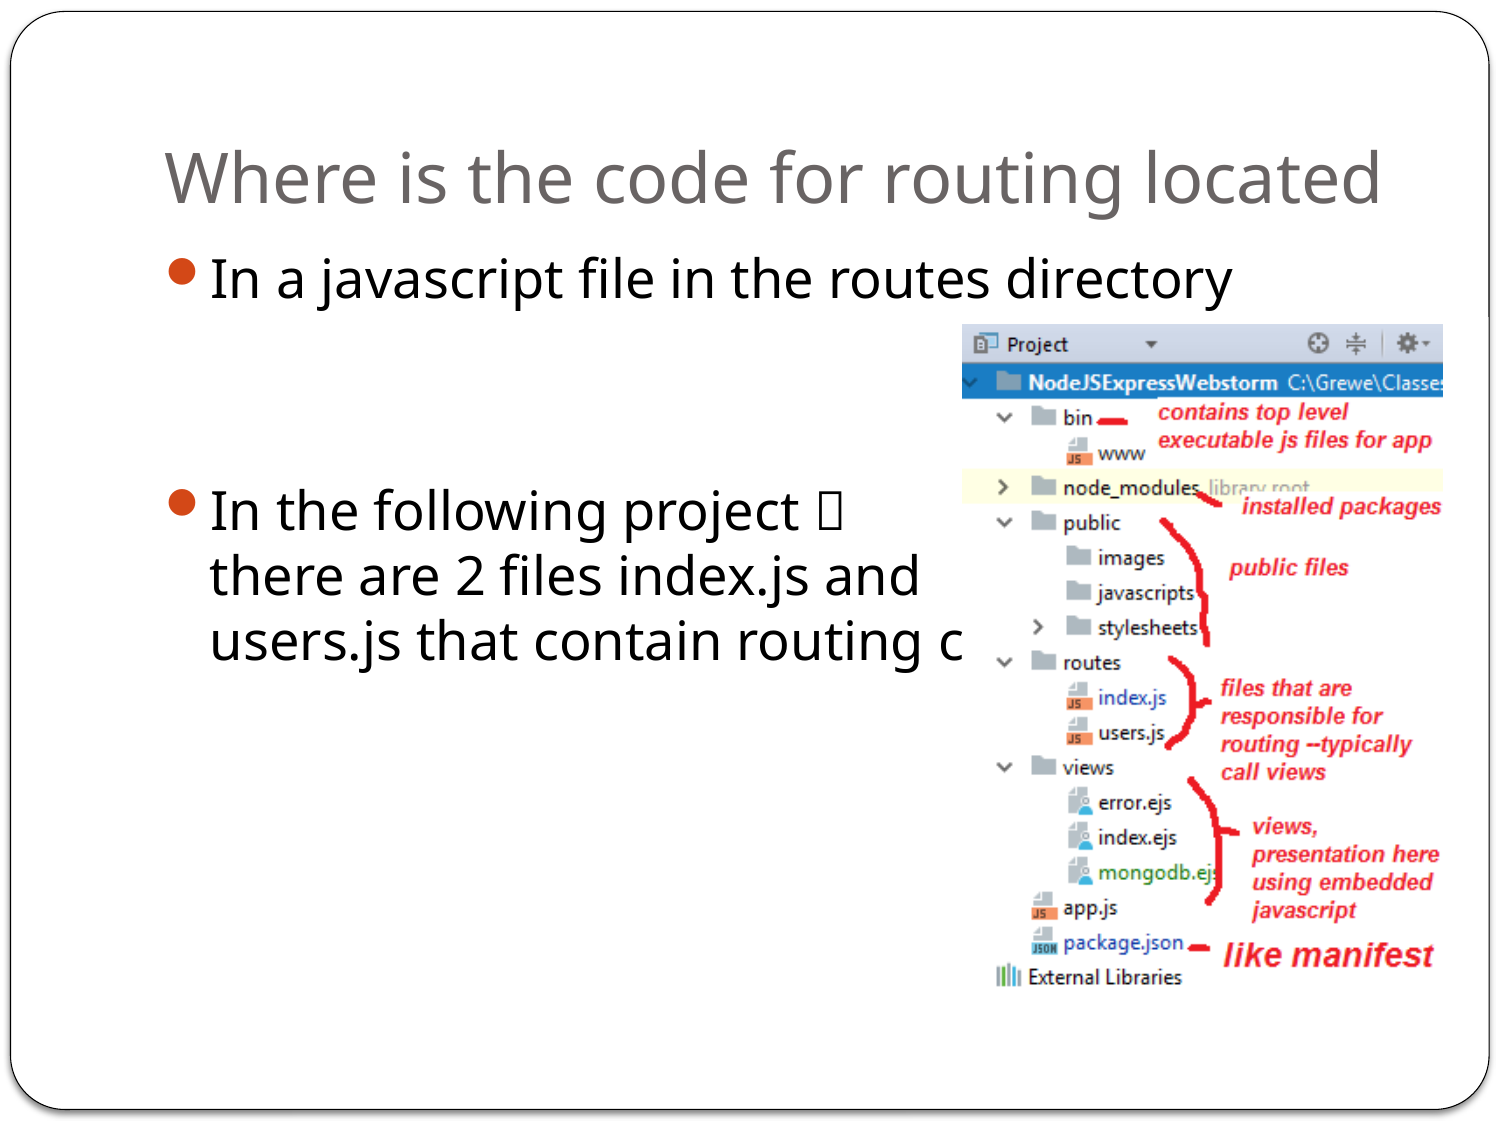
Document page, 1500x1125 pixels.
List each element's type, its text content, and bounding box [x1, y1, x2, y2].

list In a javascript file in the routes directory In the following project  there are 2 files index.js and users.js that contain routing code [150, 237, 1425, 988]
title Where is the code for routing located [150, 45, 1425, 233]
picture [962, 324, 1443, 1018]
